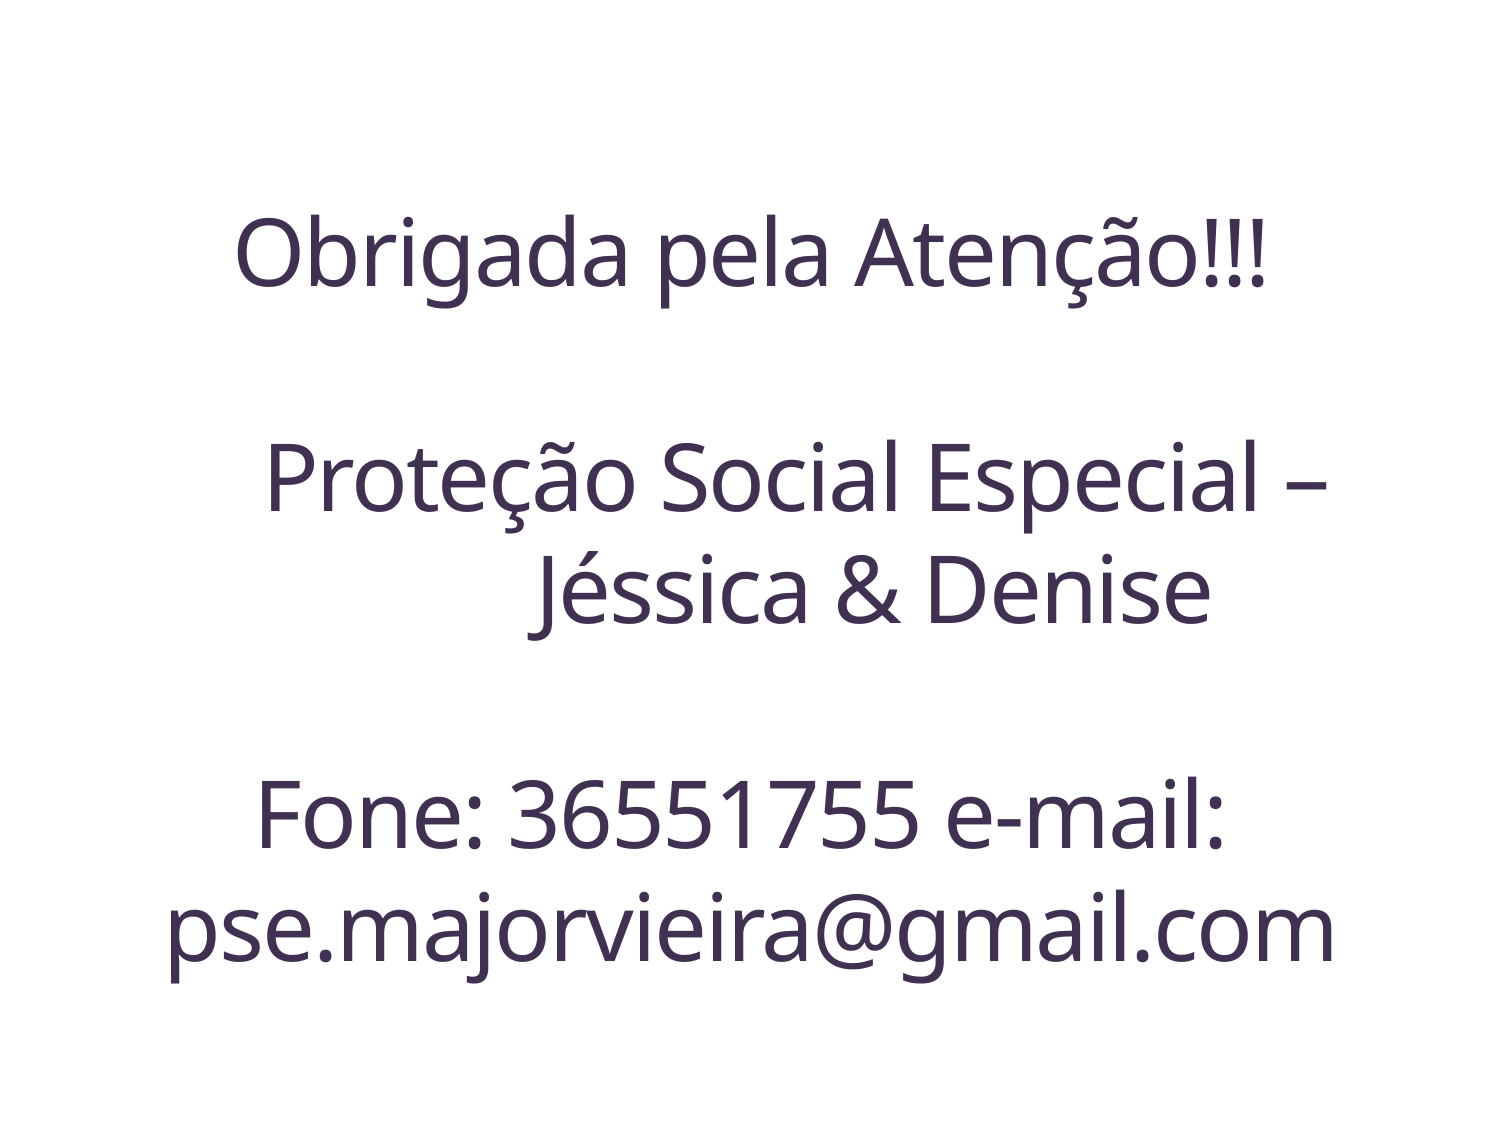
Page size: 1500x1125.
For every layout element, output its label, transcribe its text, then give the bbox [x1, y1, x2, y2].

title Obrigada pela Atenção!!! Proteção Social Especial – Jéssica & Denise Fone: 36551755 e-mail: pse.majorvieira@gmail.com [76, 184, 1427, 988]
